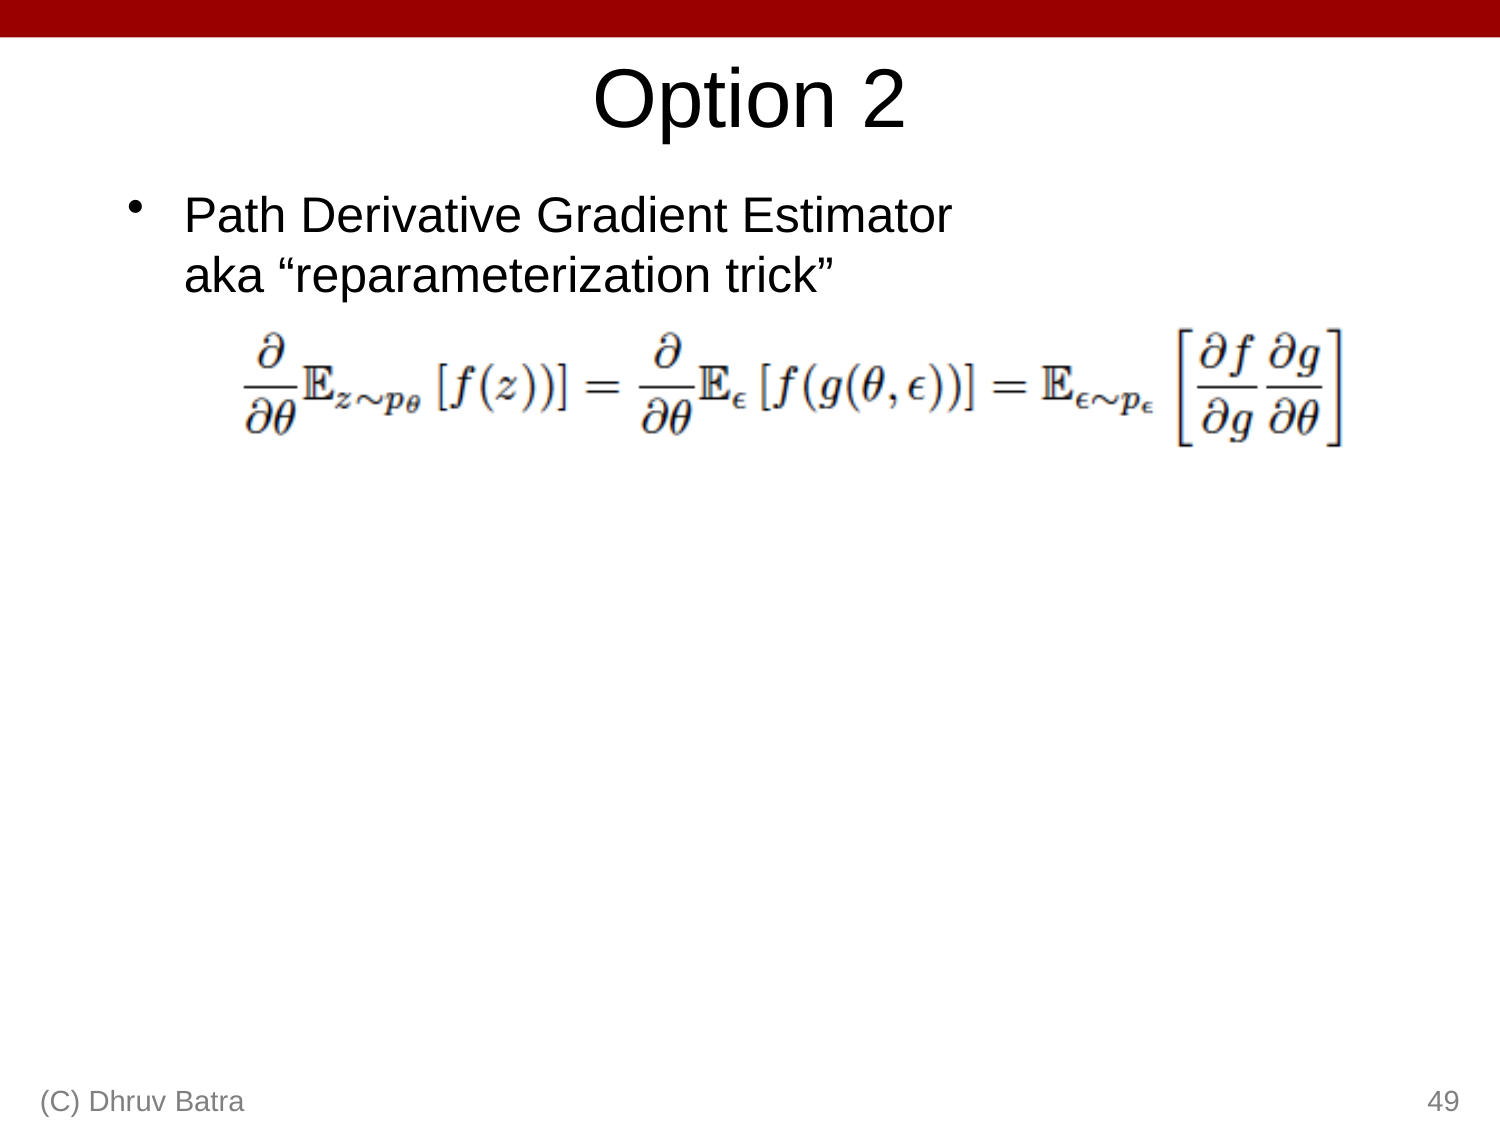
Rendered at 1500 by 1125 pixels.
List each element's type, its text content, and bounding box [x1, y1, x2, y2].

text_box Path Derivative Gradient Estimator aka “reparameterization trick” [112, 174, 1388, 338]
title Option 2 [112, 37, 1388, 151]
footer (C) Dhruv Batra [24, 1049, 501, 1125]
picture [202, 299, 1363, 490]
slide_number 49 [1162, 1049, 1476, 1125]
